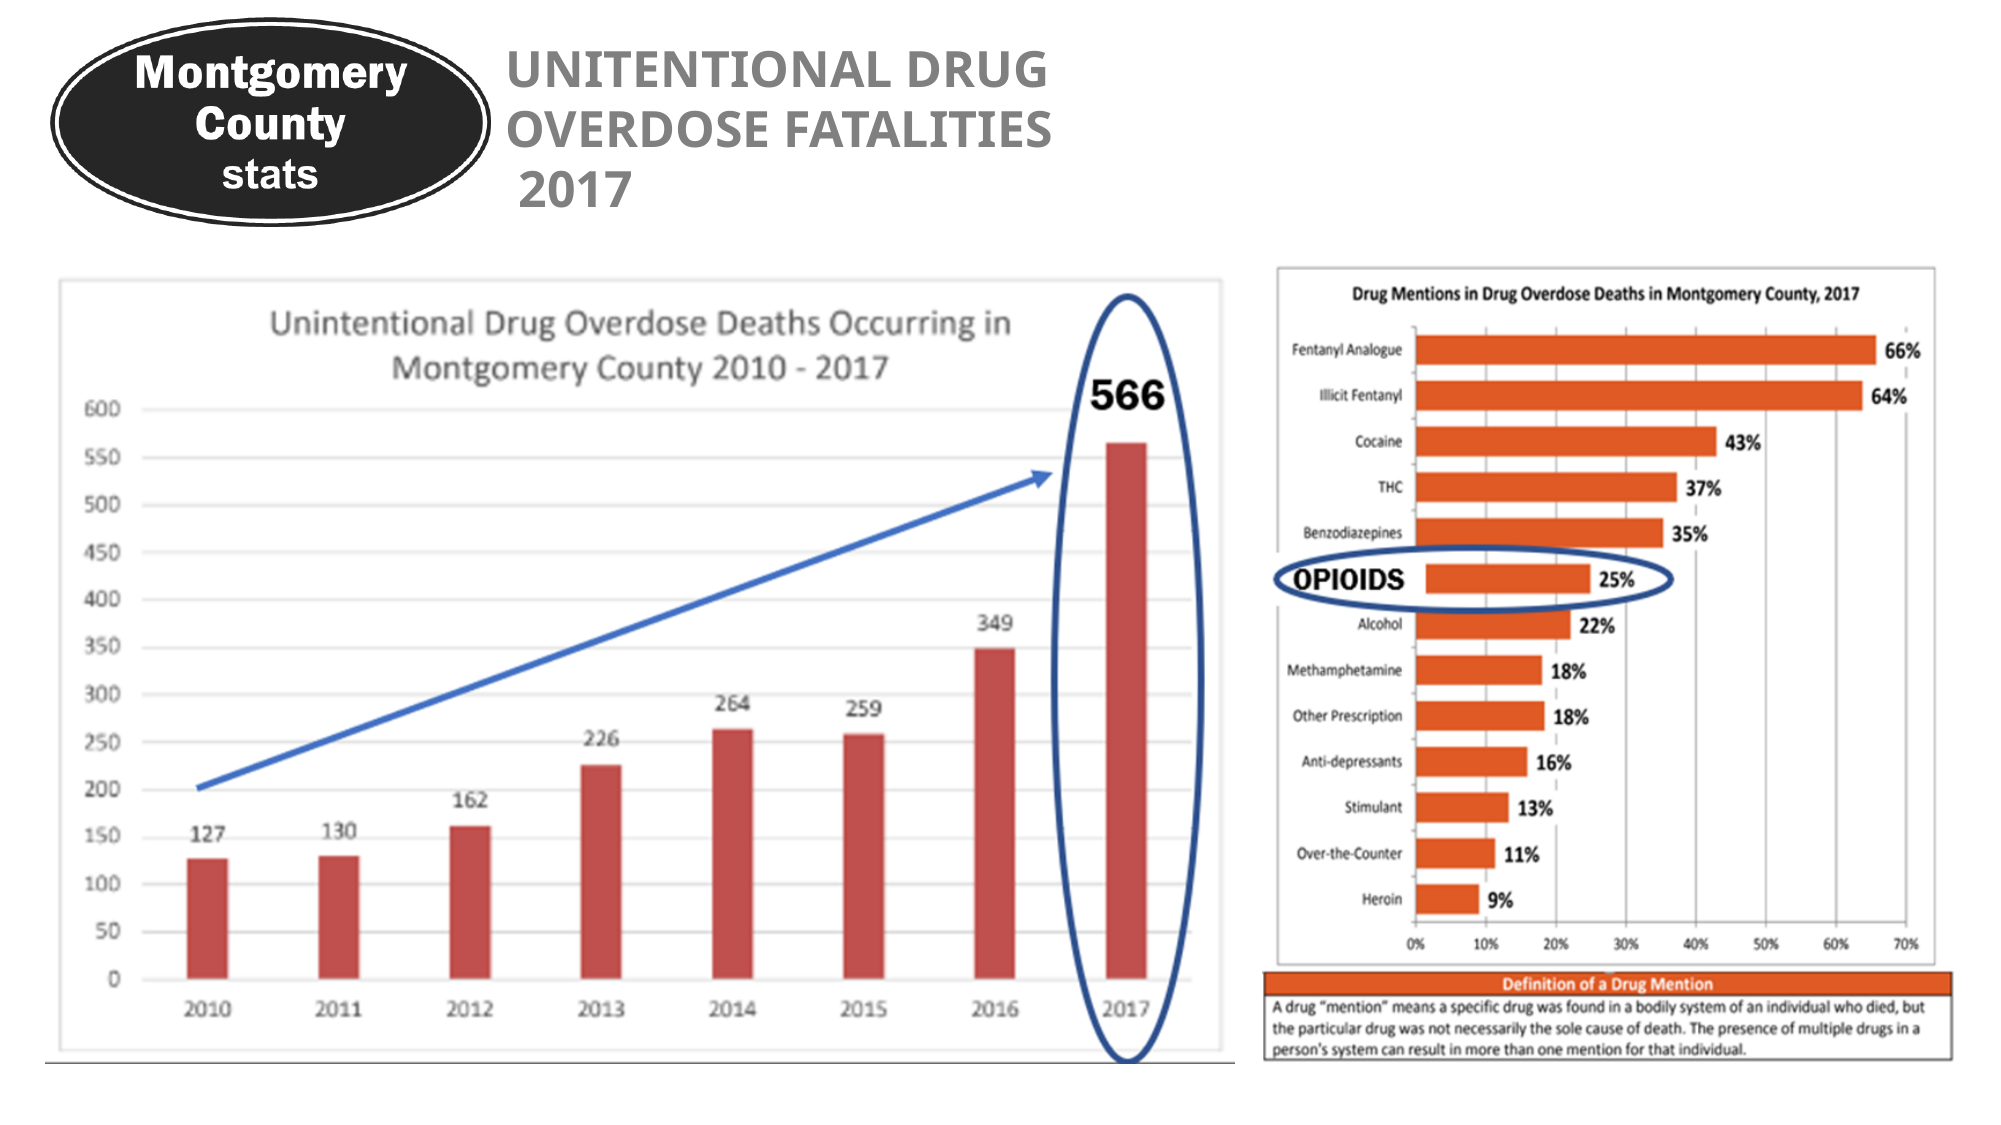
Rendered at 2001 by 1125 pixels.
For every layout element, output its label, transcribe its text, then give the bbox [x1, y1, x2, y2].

text_box UNITENTIONAL DRUG OVERDOSE FATALITIES 2017 [491, 30, 1202, 225]
picture [1262, 263, 1955, 1065]
picture [50, 17, 491, 227]
picture [45, 263, 1235, 1065]
